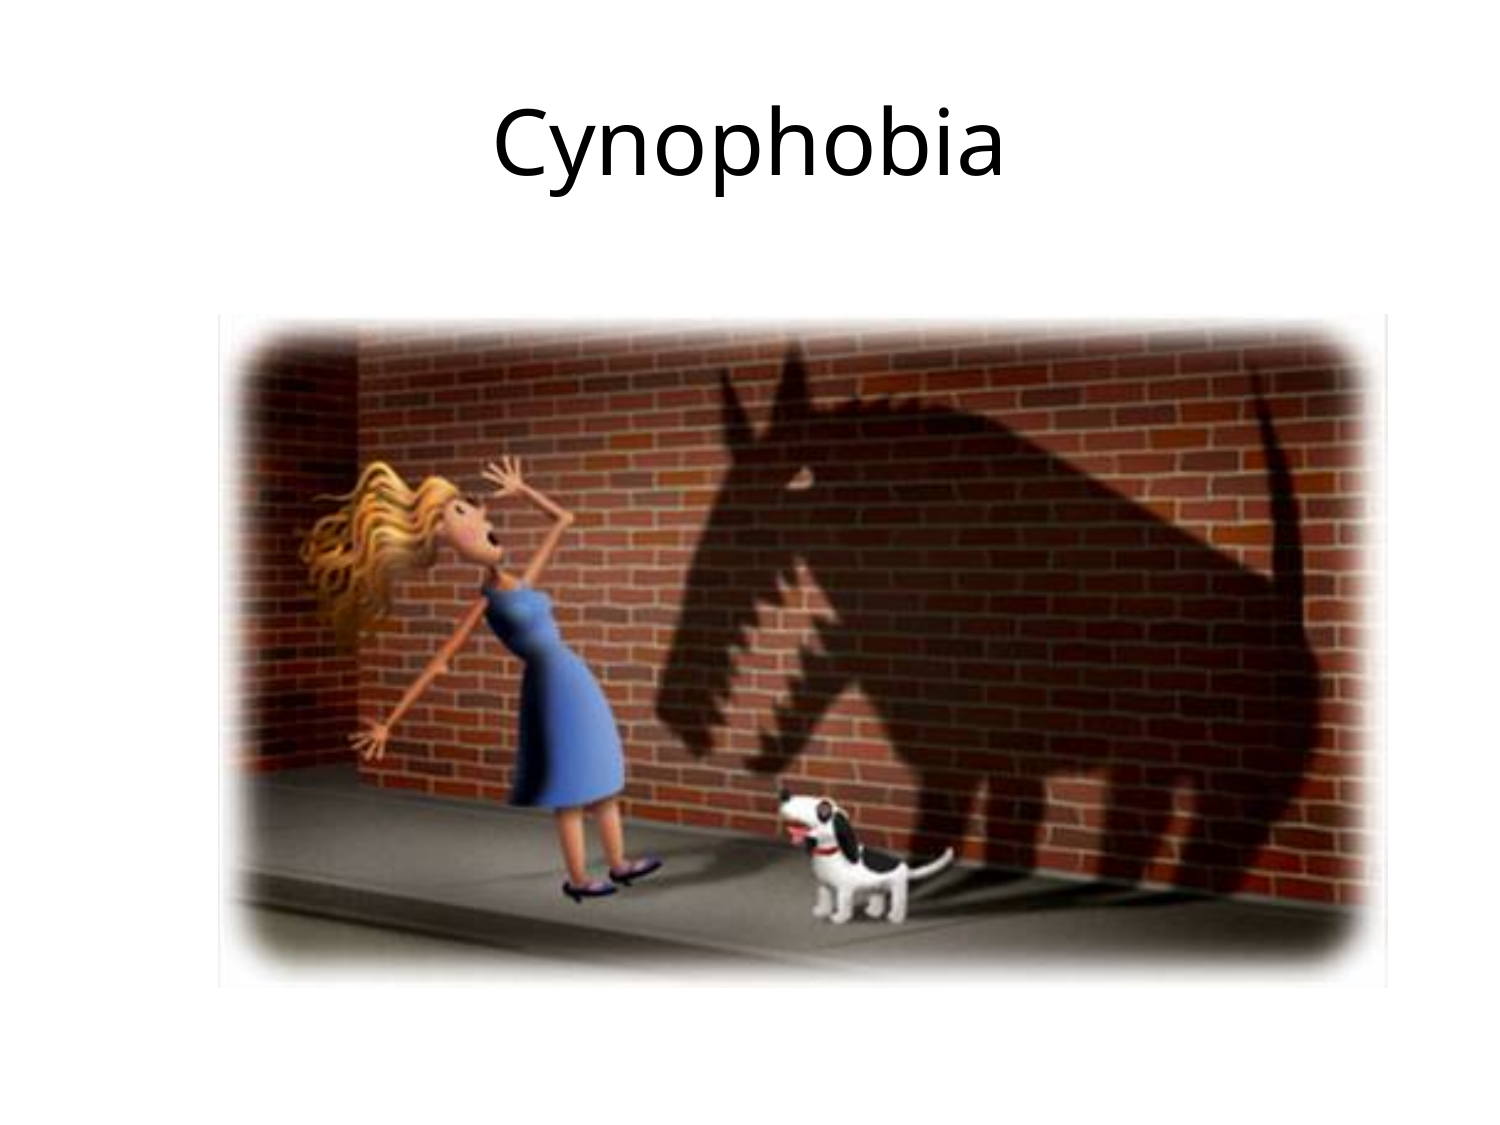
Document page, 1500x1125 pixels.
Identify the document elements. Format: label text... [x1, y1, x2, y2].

title Cynophobia [75, 45, 1425, 233]
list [218, 314, 1389, 989]
